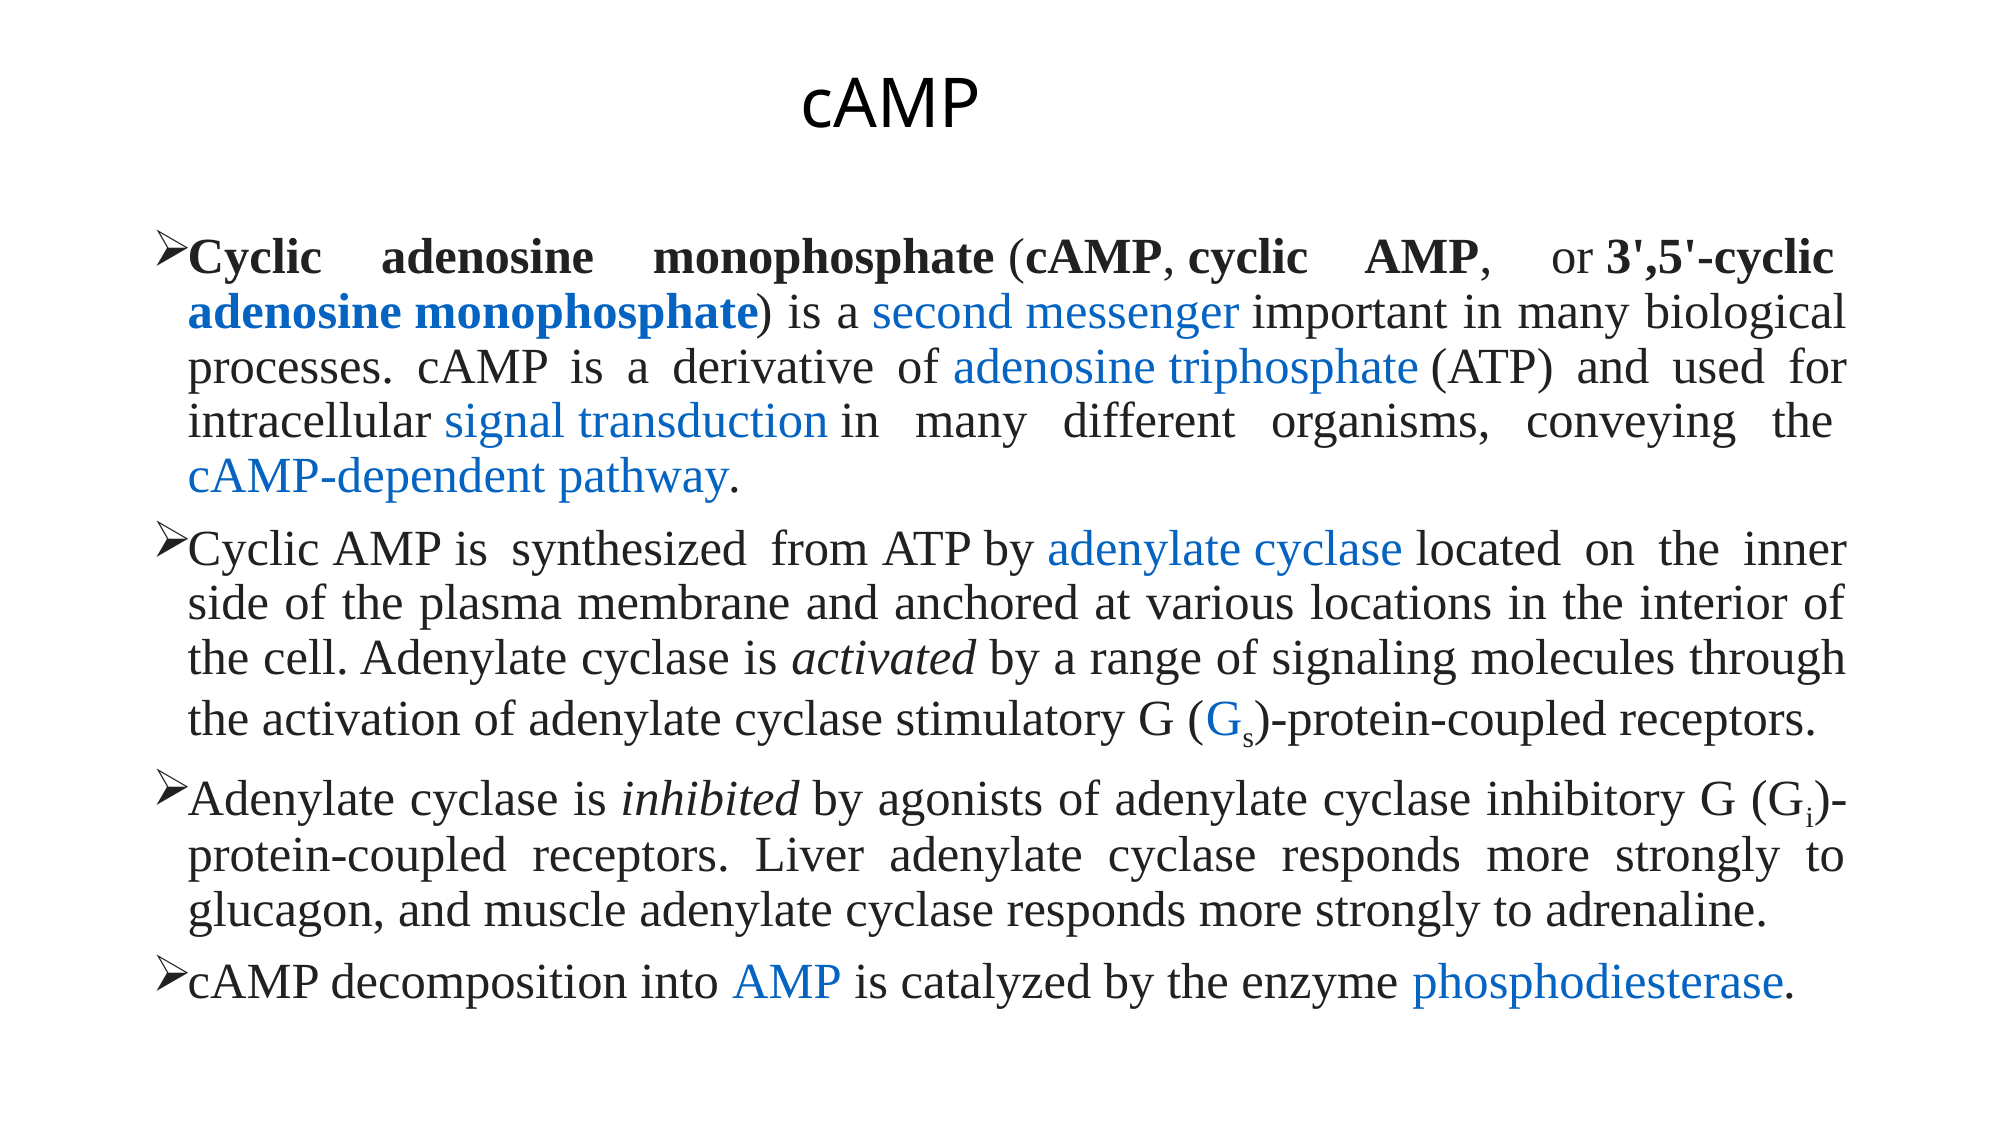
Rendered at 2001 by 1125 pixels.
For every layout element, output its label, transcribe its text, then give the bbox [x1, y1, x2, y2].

title cAMP [137, 59, 1863, 150]
list Cyclic adenosine monophosphate (cAMP, cyclic AMP, or 3',5'-cyclic adenosine monophosphate) is a second messenger important in many biological processes. cAMP is a derivative of adenosine triphosphate (ATP) and used for intracellular signal transduction in many different organisms, conveying the cAMP-dependent pathway. Cyclic AMP is synthesized from ATP by adenylate cyclase located on the inner side of the plasma membrane and anchored at various locations in the interior of the cell. Adenylate cyclase is activated by a range of signaling molecules through the activation of adenylate cyclase stimulatory G (Gs)-protein-coupled receptors. Adenylate cyclase is inhibited by agonists of adenylate cyclase inhibitory G (Gi)-protein-coupled receptors. Liver adenylate cyclase responds more strongly to glucagon, and muscle adenylate cyclase responds more strongly to adrenaline. cAMP decomposition into AMP is catalyzed by the enzyme phosphodiesterase. [137, 222, 1863, 1066]
